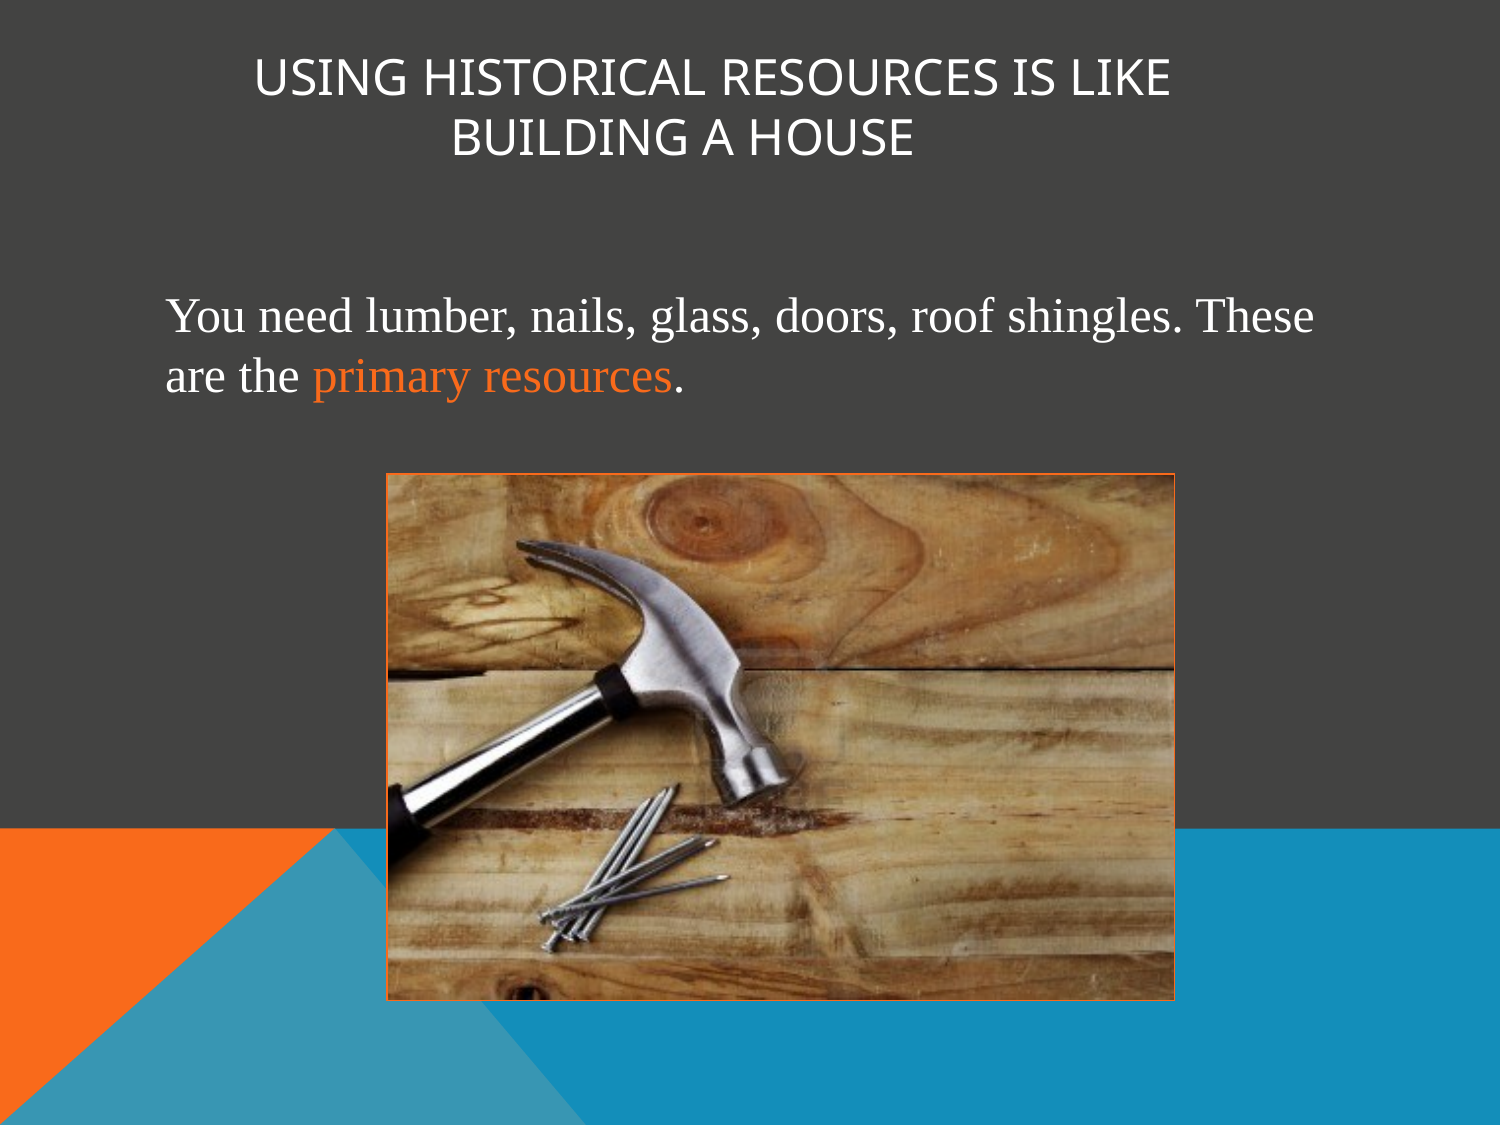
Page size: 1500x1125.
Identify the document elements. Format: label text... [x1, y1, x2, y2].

list You need lumber, nails, glass, doors, roof shingles. These are the primary resources. [150, 275, 1384, 863]
title Using Historical Resources is like building a house [135, 60, 1369, 150]
picture [387, 474, 1175, 1001]
